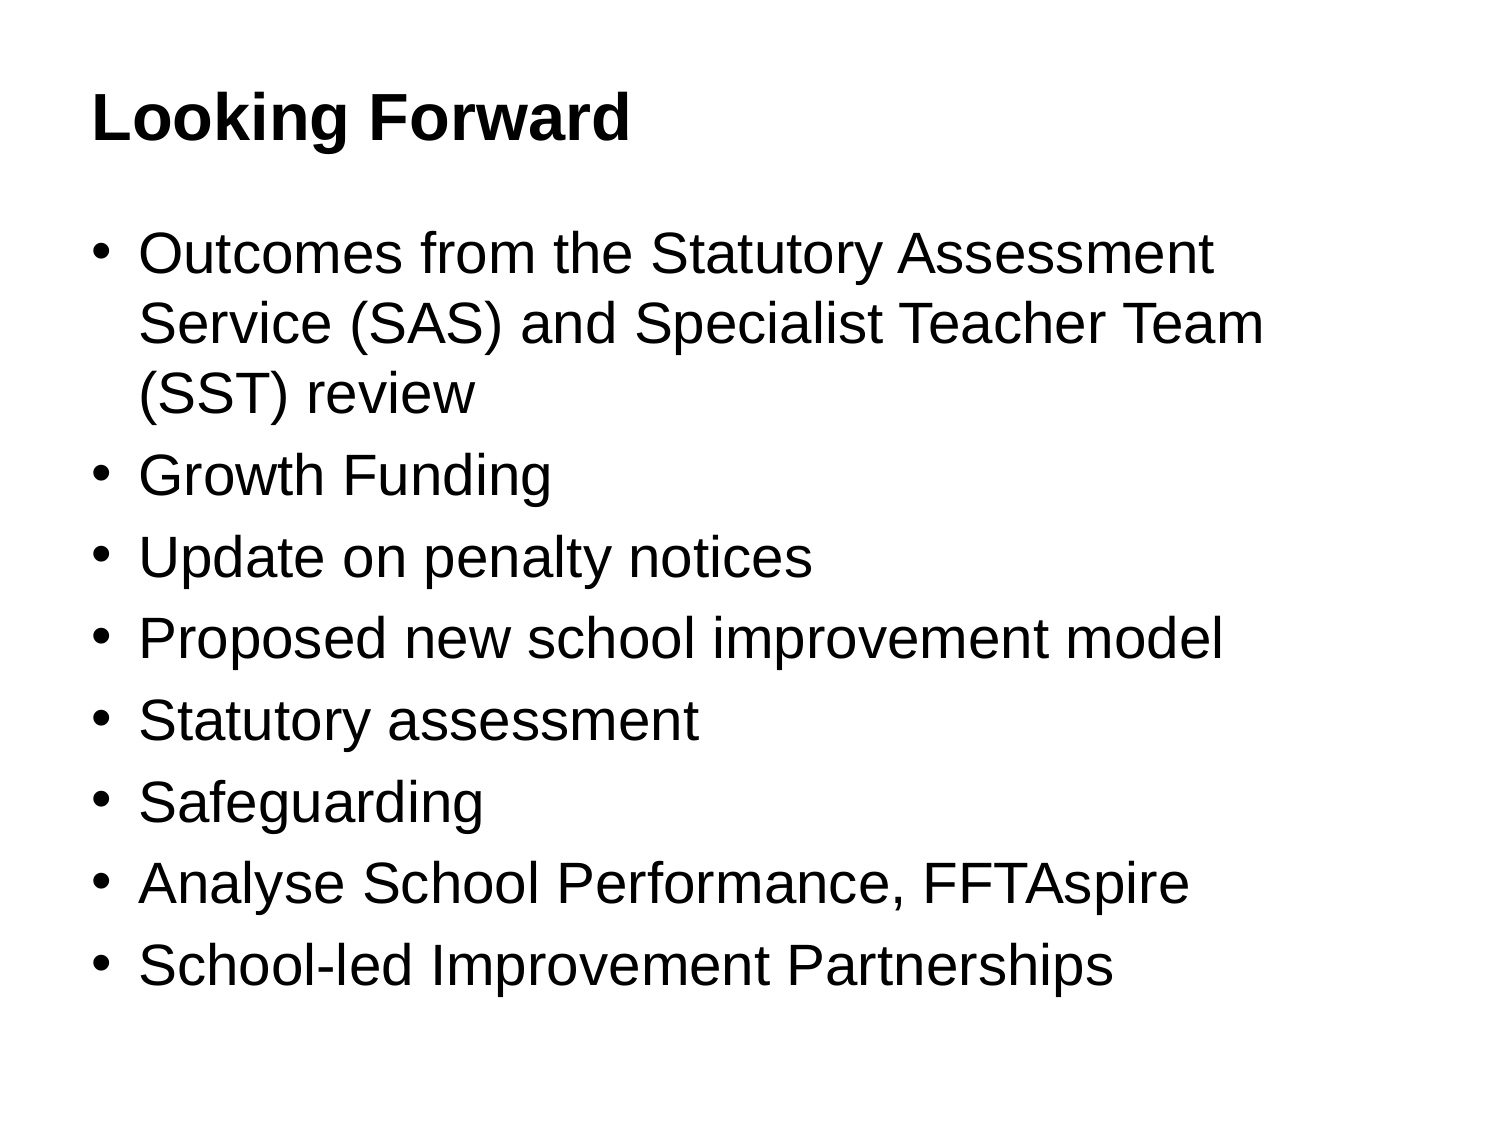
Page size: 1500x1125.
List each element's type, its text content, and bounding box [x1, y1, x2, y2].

list Outcomes from the Statutory Assessment Service (SAS) and Specialist Teacher Team (SST) review Growth Funding Update on penalty notices Proposed new school improvement model Statutory assessment Safeguarding Analyse School Performance, FFTAspire School-led Improvement Partnerships [76, 208, 1424, 1071]
title Looking Forward [76, 66, 1424, 173]
